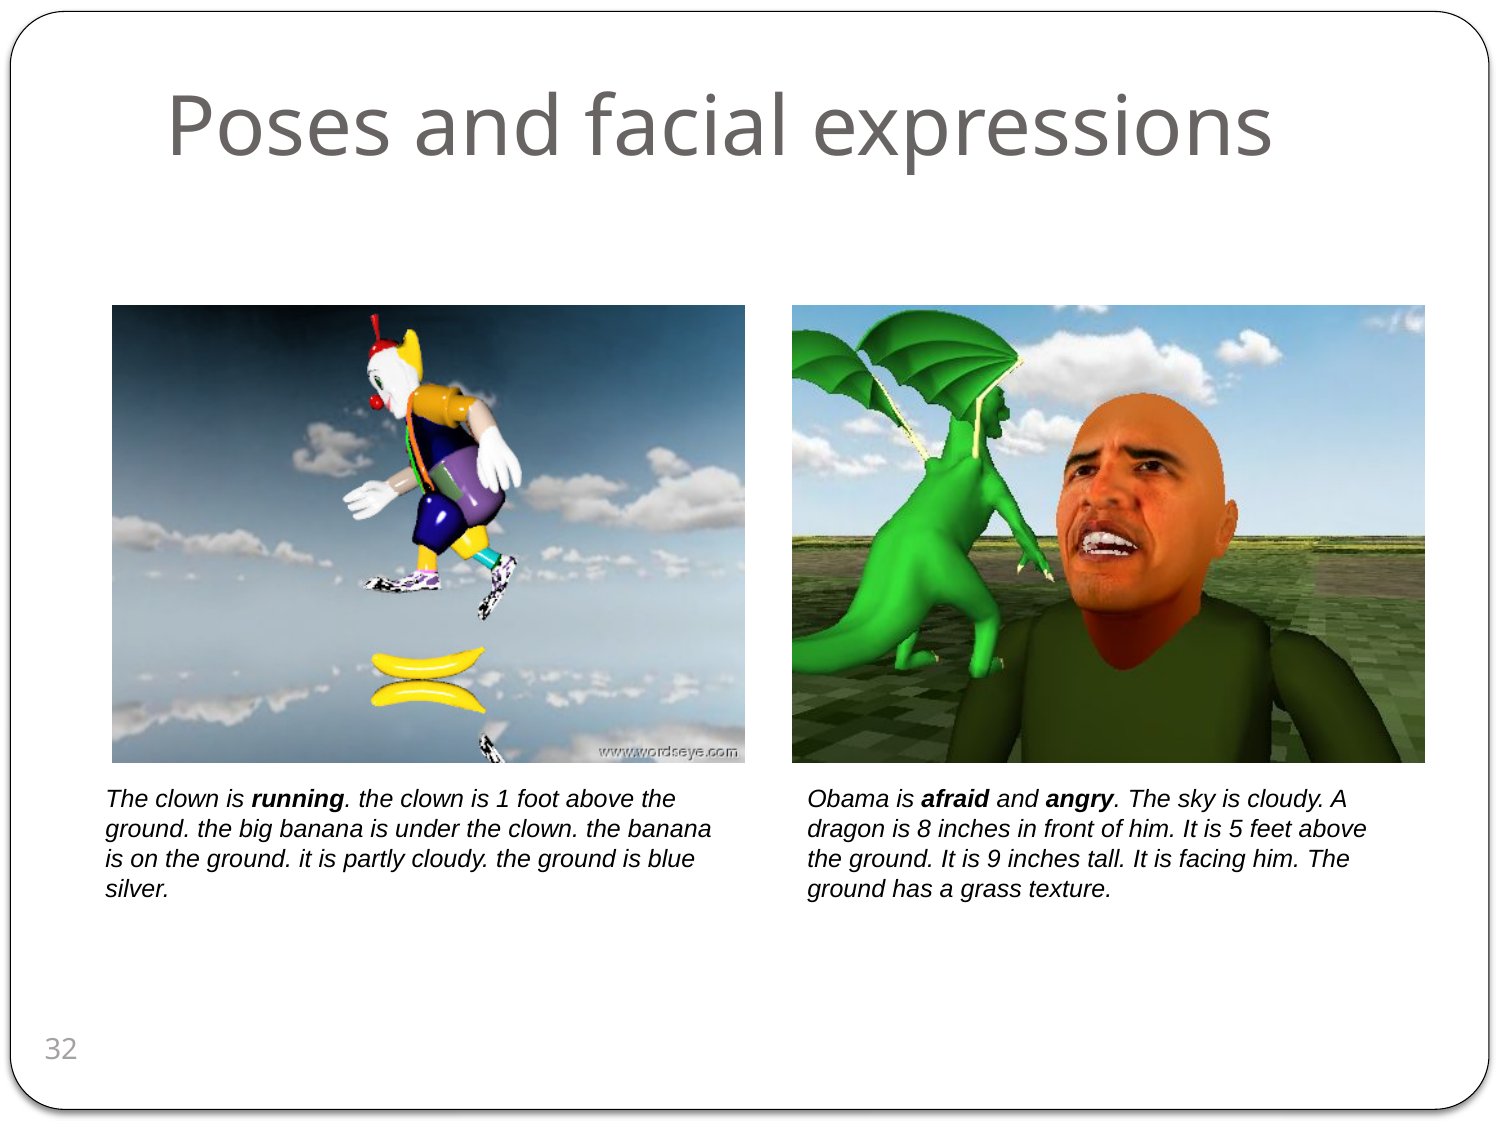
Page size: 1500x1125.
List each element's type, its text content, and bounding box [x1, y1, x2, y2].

text_box Obama is afraid and angry. The sky is cloudy. A dragon is 8 inches in front of him. It is 5 feet above the ground. It is 9 inches tall. It is facing him. The ground has a grass texture. [792, 774, 1425, 910]
picture [112, 304, 746, 763]
picture [792, 304, 1426, 763]
slide_number 32 [23, 1012, 99, 1088]
title Poses and facial expressions [149, 57, 1426, 188]
text_box The clown is running. the clown is 1 foot above the ground. the big banana is under the clown. the banana is on the ground. it is partly cloudy. the ground is blue silver. [90, 774, 745, 910]
